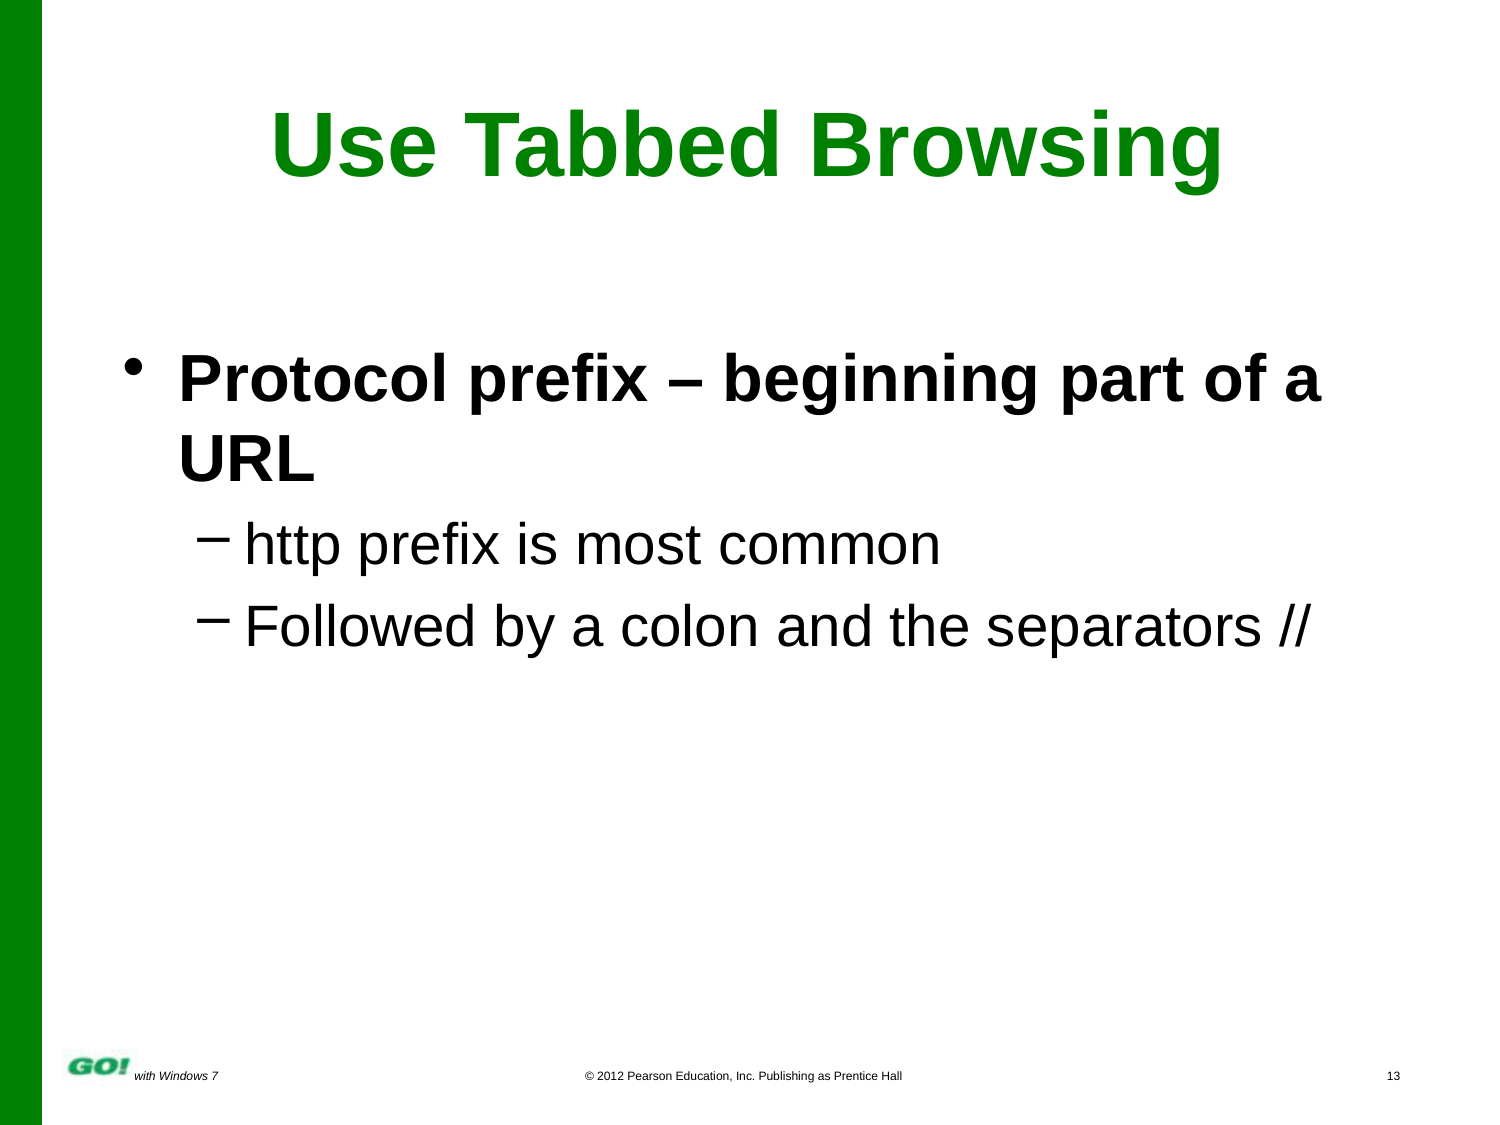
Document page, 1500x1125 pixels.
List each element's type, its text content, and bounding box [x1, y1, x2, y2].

title Use Tabbed Browsing [73, 45, 1424, 234]
text_box Protocol prefix – beginning part of a URL http prefix is most common Followed by a colon and the separators // [107, 327, 1383, 1003]
picture [62, 1049, 138, 1086]
